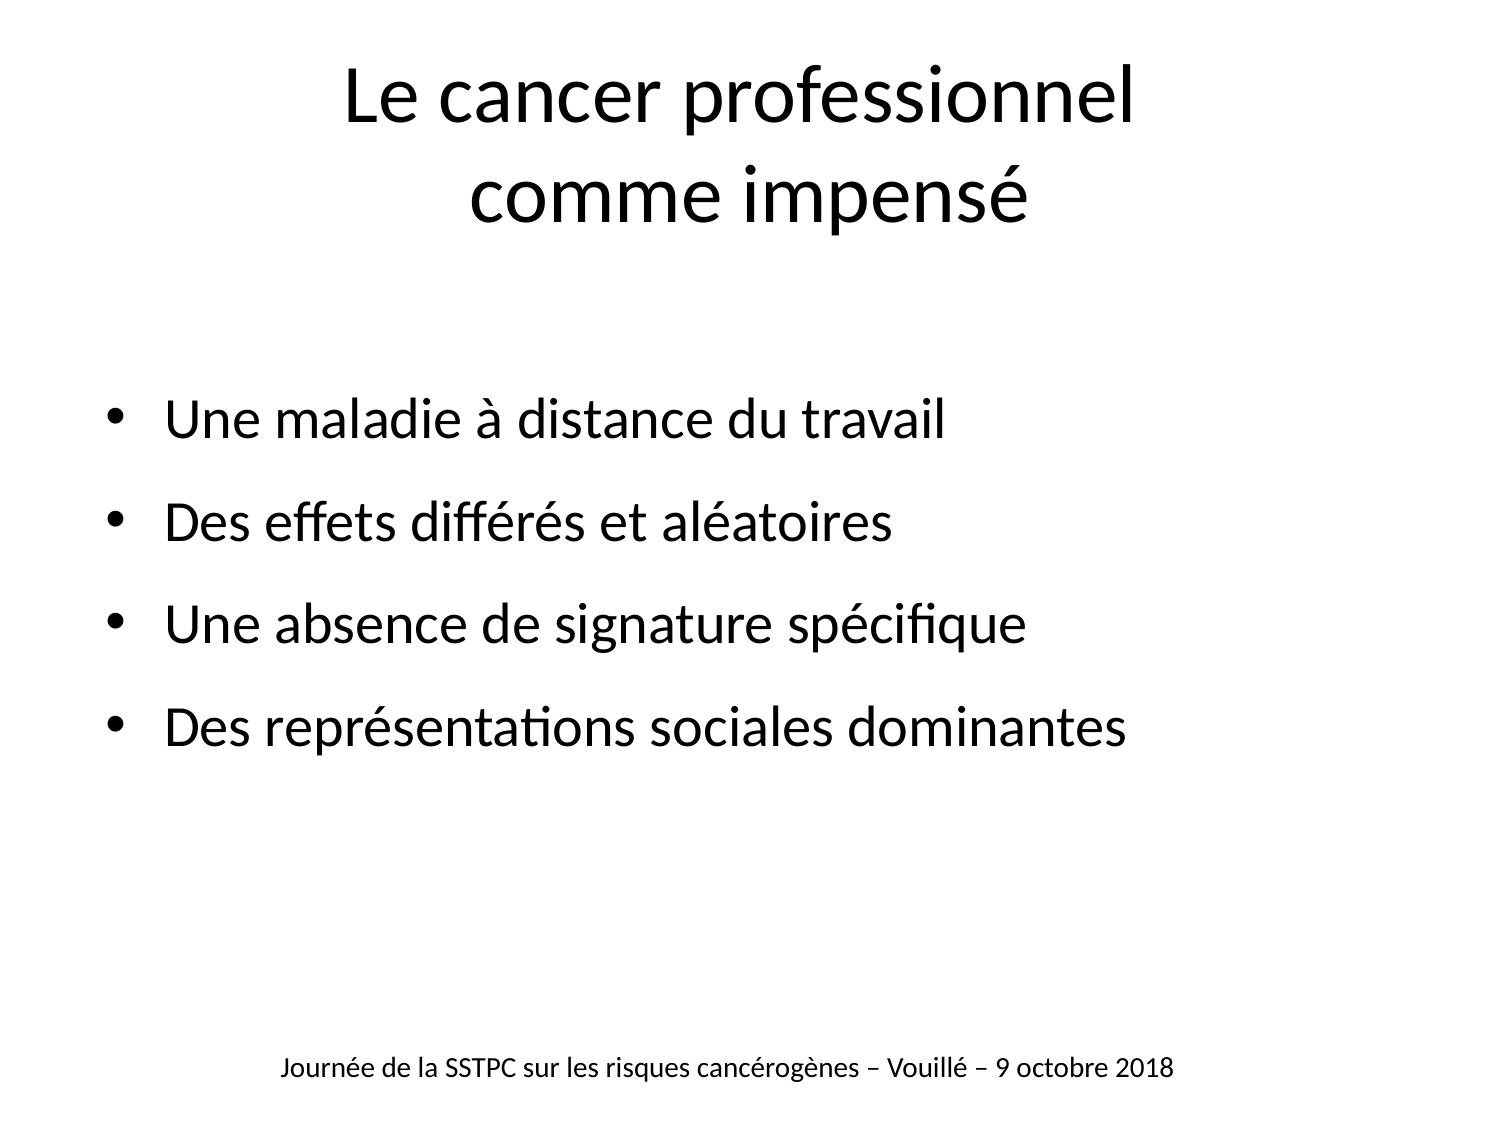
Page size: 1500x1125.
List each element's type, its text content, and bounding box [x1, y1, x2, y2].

list Une maladie à distance du travail Des effets différés et aléatoires Une absence de signature spécifique Des représentations sociales dominantes [75, 372, 1425, 1005]
title Le cancer professionnel comme impensé [75, 45, 1425, 233]
text_box Journée de la SSTPC sur les risques cancérogènes – Vouillé – 9 octobre 2018 [208, 1041, 1248, 1092]
